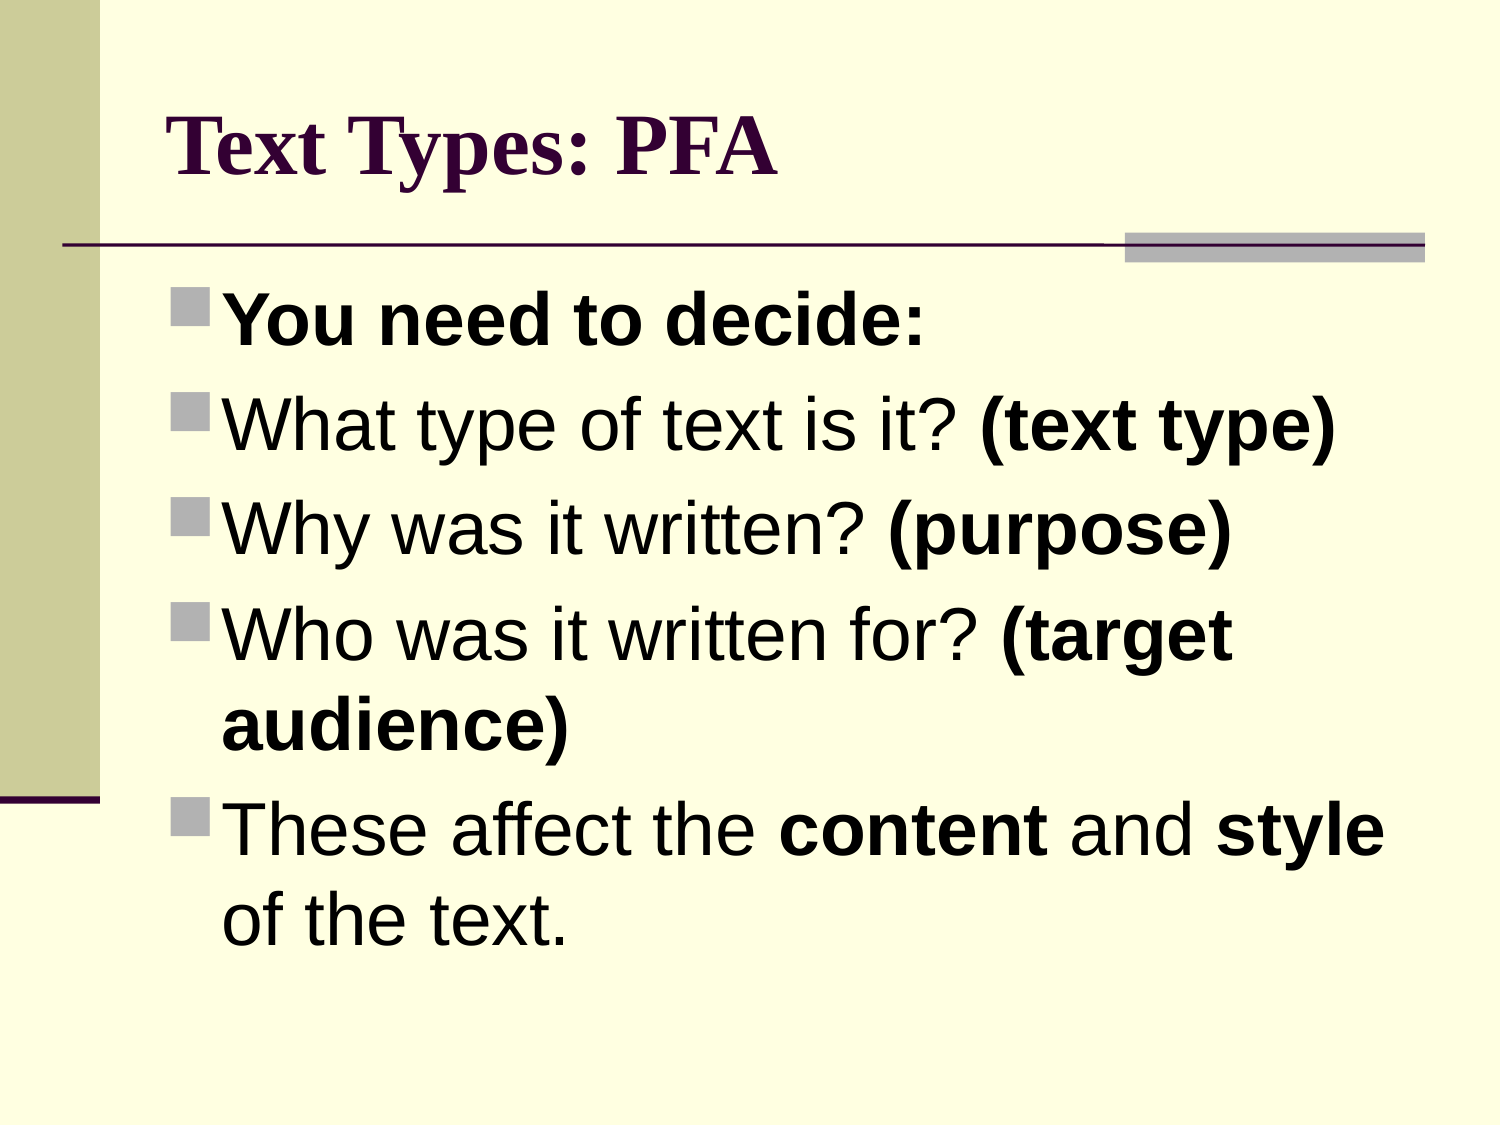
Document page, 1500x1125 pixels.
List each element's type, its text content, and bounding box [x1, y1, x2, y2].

title Text Types: PFA [150, 45, 1425, 234]
list You need to decide: What type of text is it? (text type) Why was it written? (purpose) Who was it written for? (target audience) These affect the content and style of the text. [150, 262, 1425, 1006]
